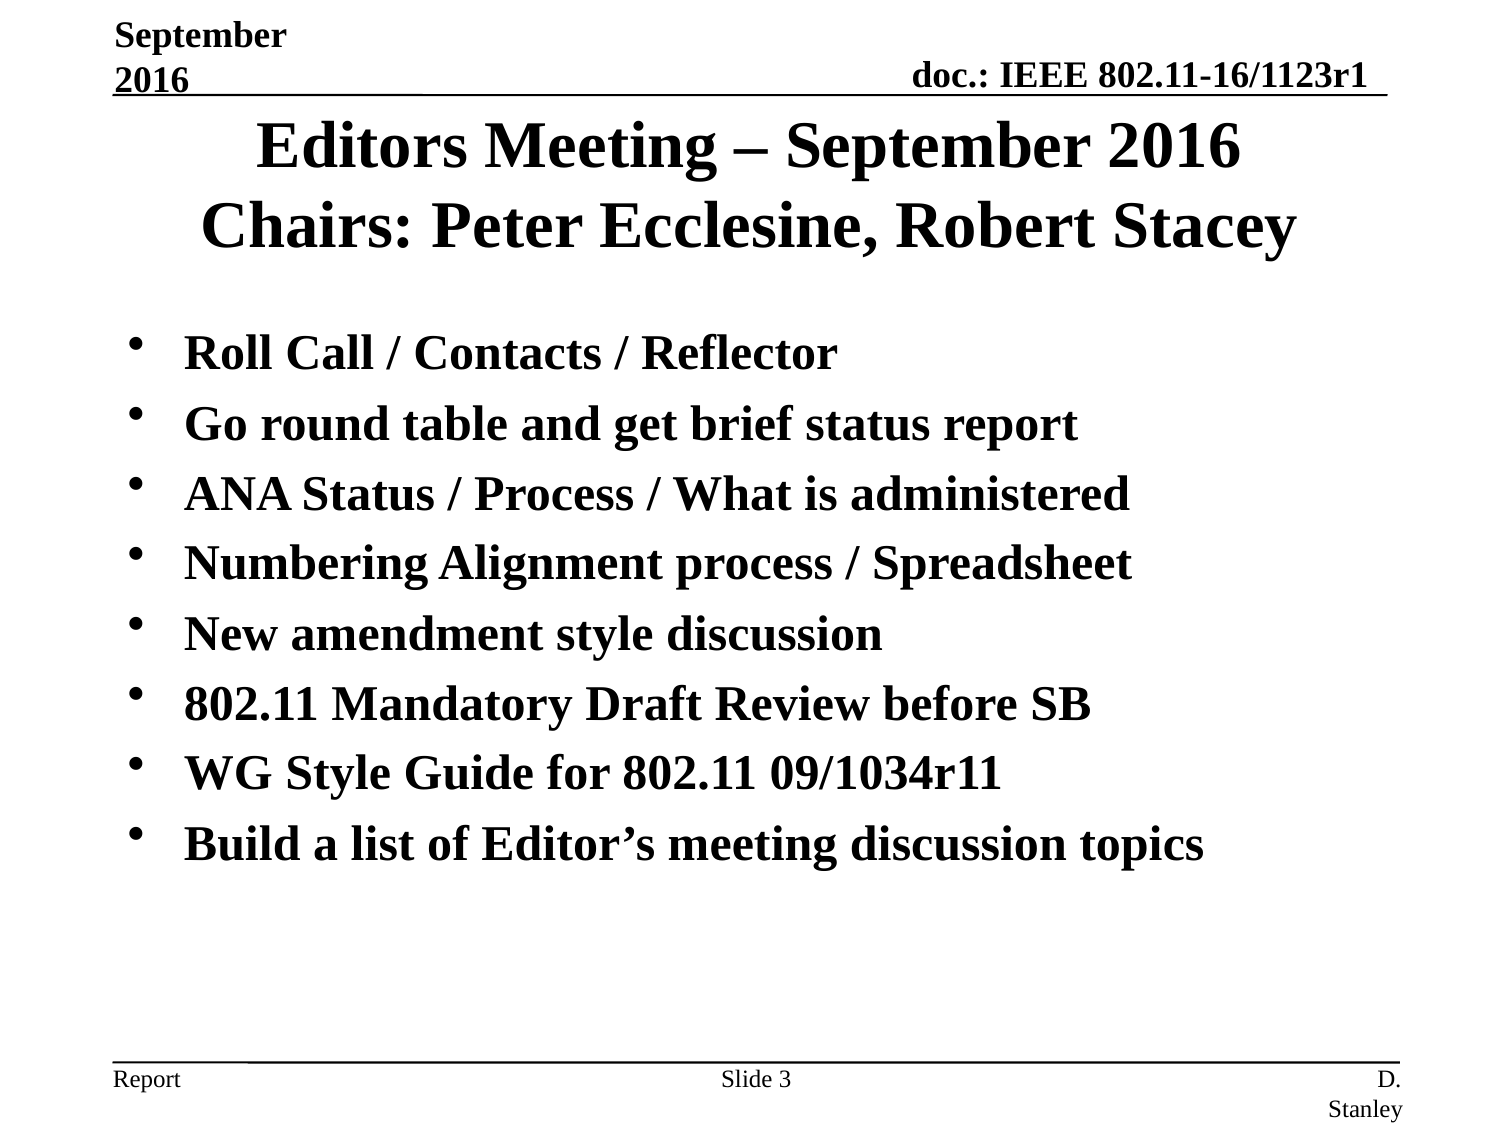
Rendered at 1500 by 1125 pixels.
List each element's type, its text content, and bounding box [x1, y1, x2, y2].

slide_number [114, 54, 335, 100]
title Editors Meeting – September 2016 Chairs: Peter Ecclesine, Robert Stacey [112, 125, 1388, 238]
list Roll Call / Contacts / Reflector Go round table and get brief status report ANA Status / Process / What is administered Numbering Alignment process / Spreadsheet New amendment style discussion 802.11 Mandatory Draft Review before SB WG Style Guide for 802.11 09/1034r11 Build a list of Editor’s meeting discussion topics [112, 312, 1425, 1000]
footer D. Stanley, HP Enterprise [1325, 1062, 1402, 1093]
slide_number Slide 3 [721, 1062, 792, 1093]
